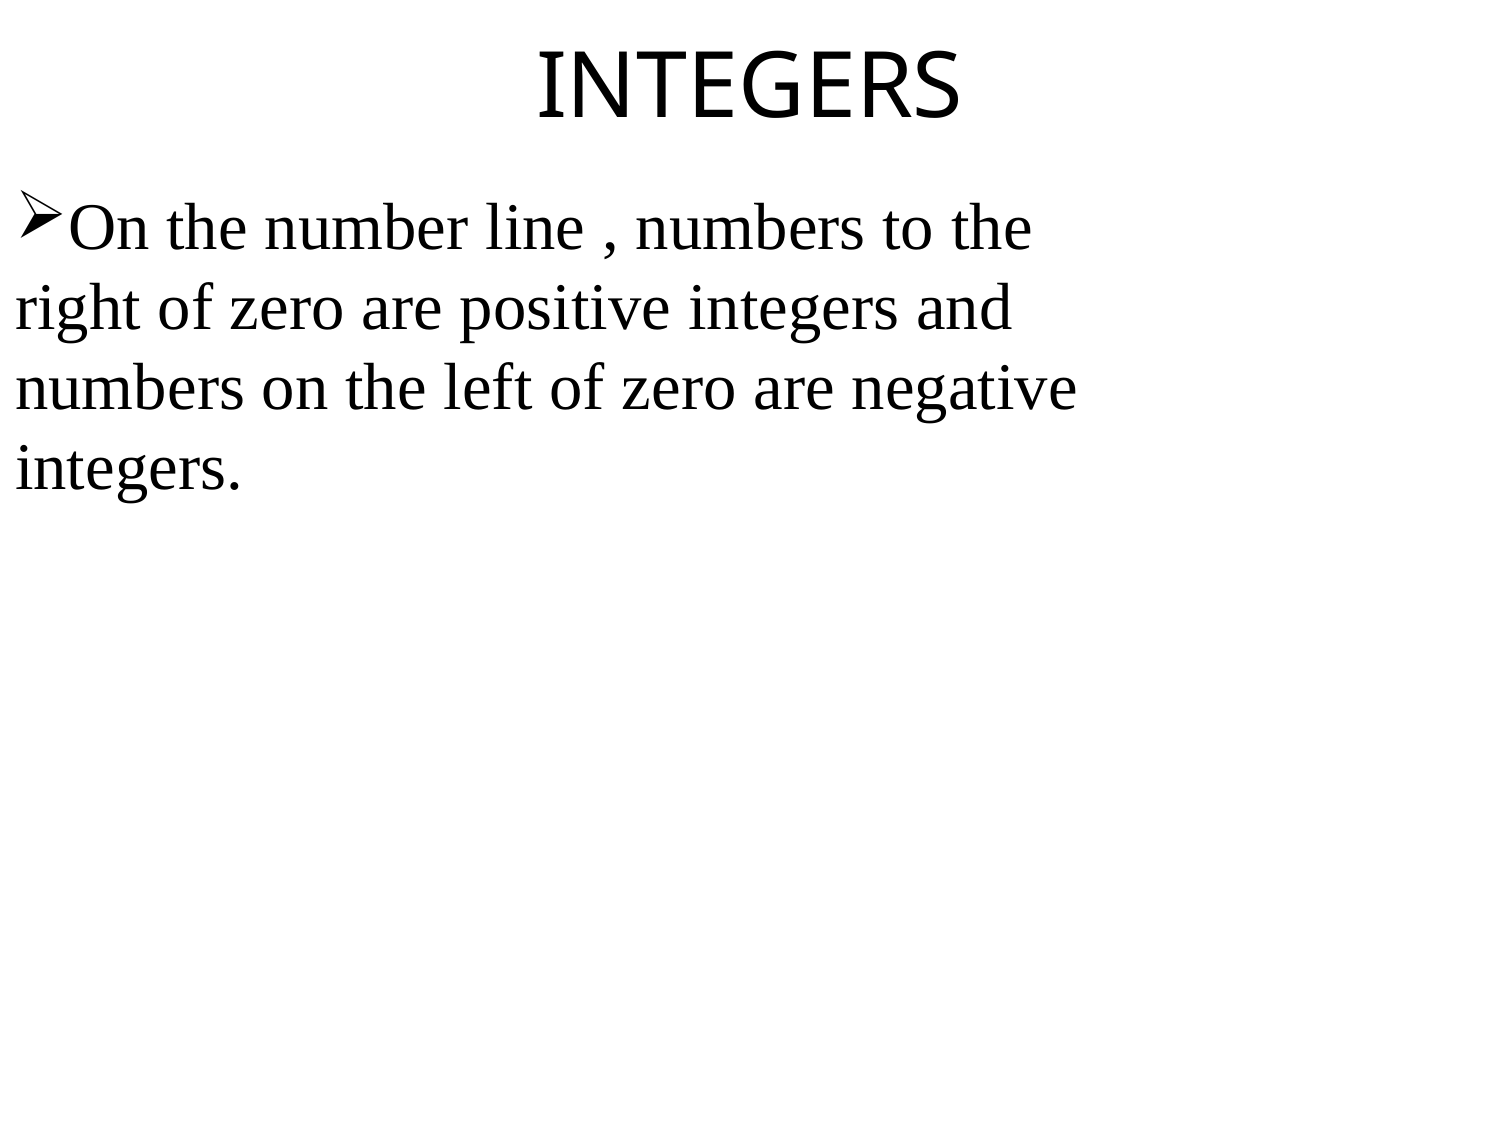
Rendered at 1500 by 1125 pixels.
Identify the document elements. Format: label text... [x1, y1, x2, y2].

title INTEGERS [0, 0, 1500, 163]
subtitle On the number line , numbers to the right of zero are positive integers and numbers on the left of zero are negative integers. [0, 174, 1138, 601]
